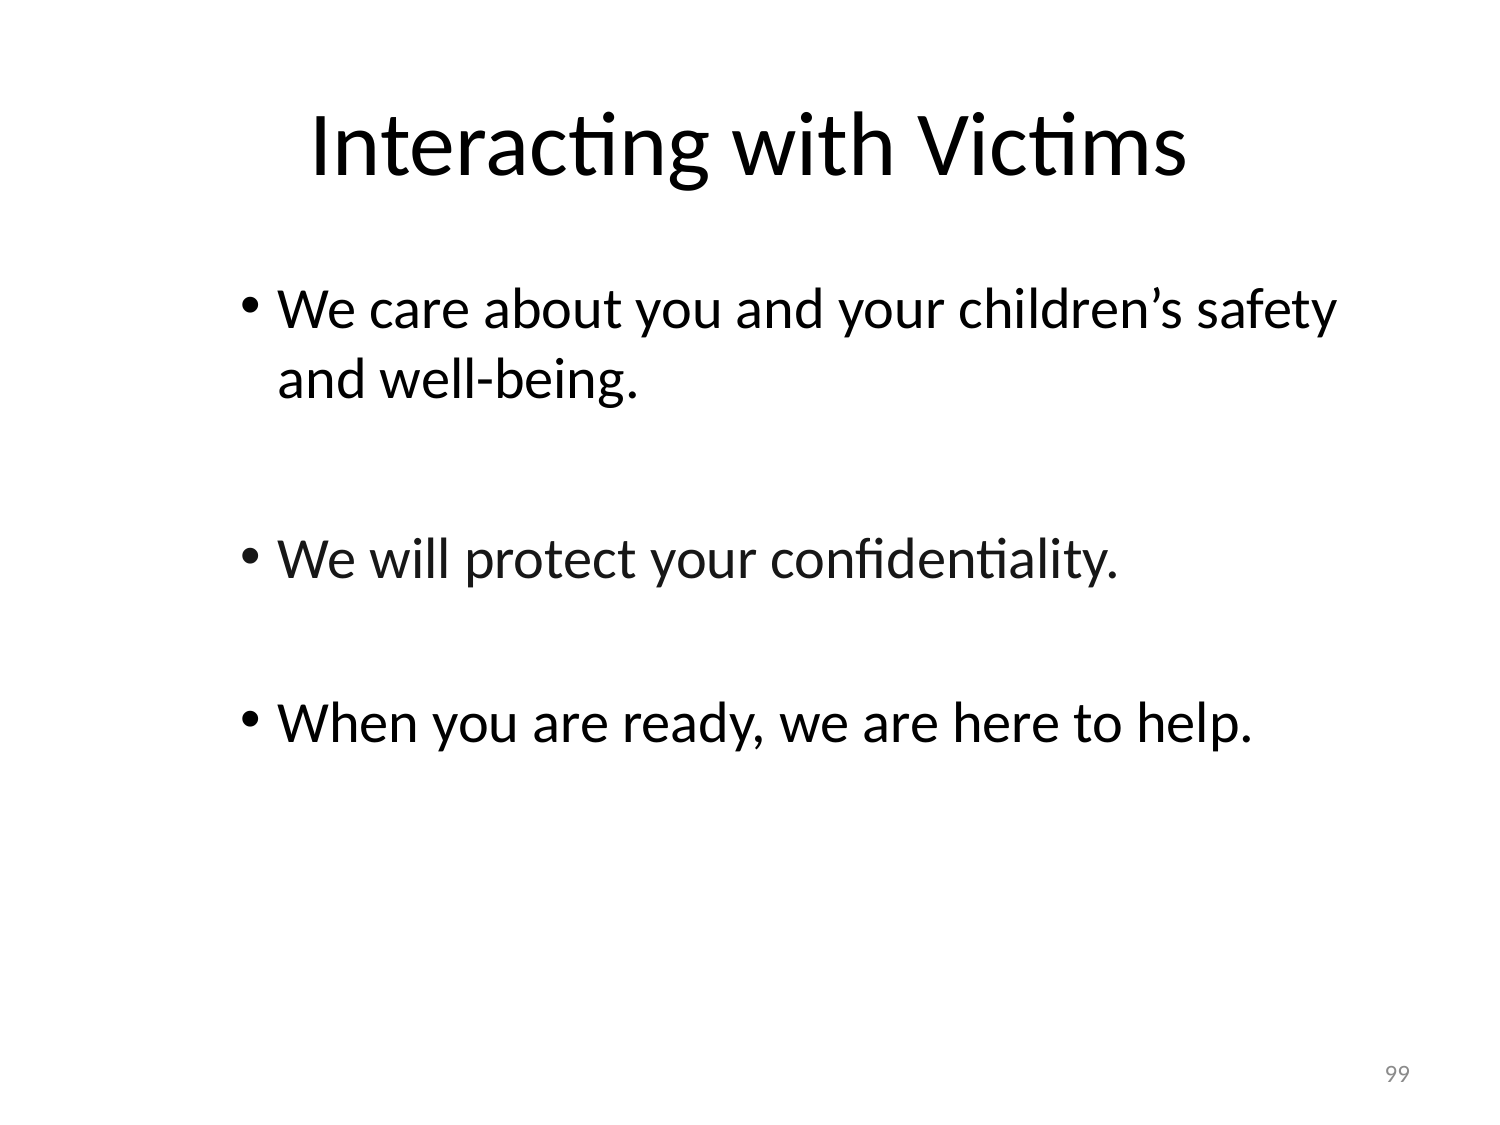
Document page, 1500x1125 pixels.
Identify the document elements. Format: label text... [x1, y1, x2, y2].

list We care about you and your children’s safety and well-being. We will protect your confidentiality. When you are ready, we are here to help. [75, 262, 1425, 1005]
title Interacting with Victims [75, 45, 1425, 233]
slide_number 99 [1074, 1042, 1425, 1103]
